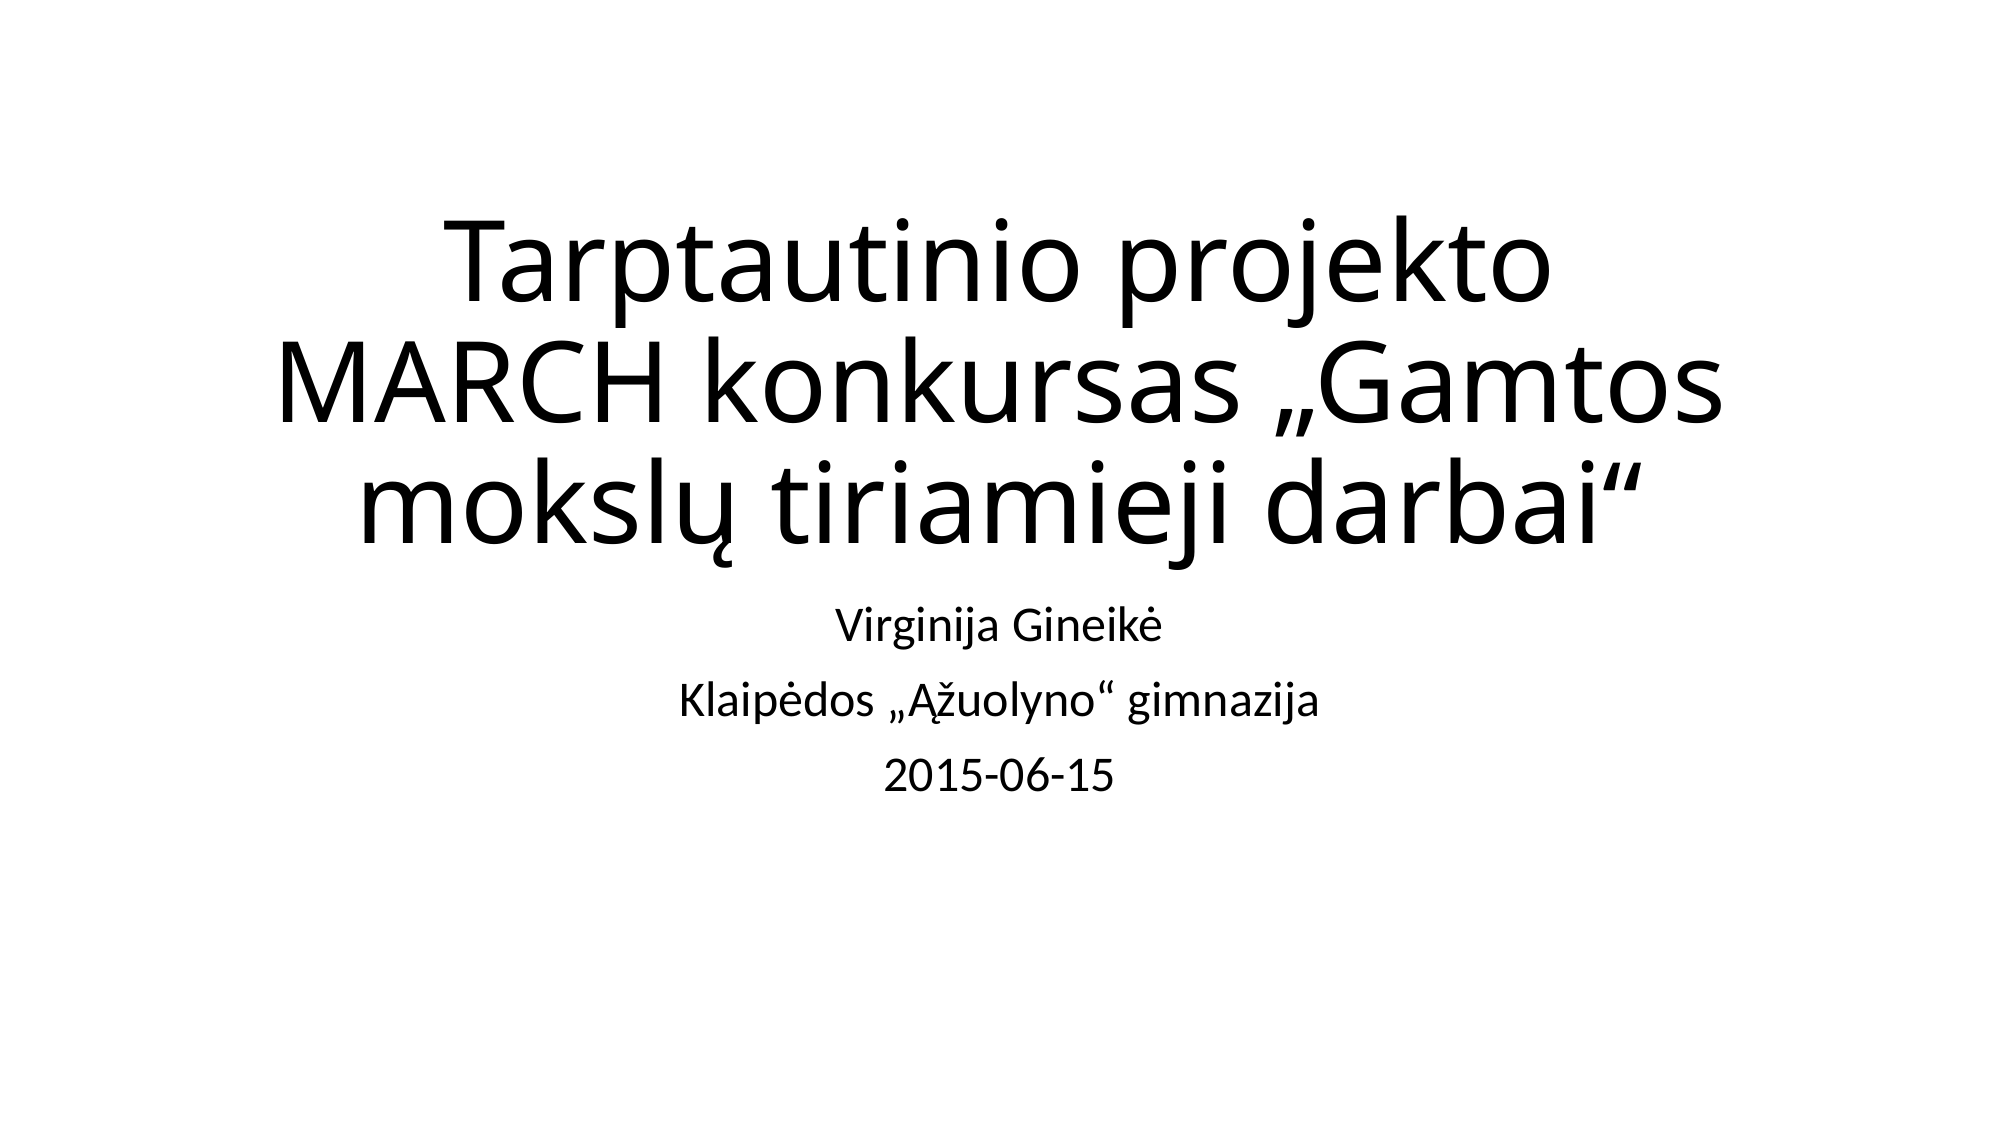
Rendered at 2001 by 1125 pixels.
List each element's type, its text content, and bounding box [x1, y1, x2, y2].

subtitle Virginija Gineikė Klaipėdos „Ąžuolyno“ gimnazija 2015-06-15 [249, 590, 1750, 863]
title Tarptautinio projekto MARCH konkursas „Gamtos mokslų tiriamieji darbai“ [249, 184, 1750, 576]
